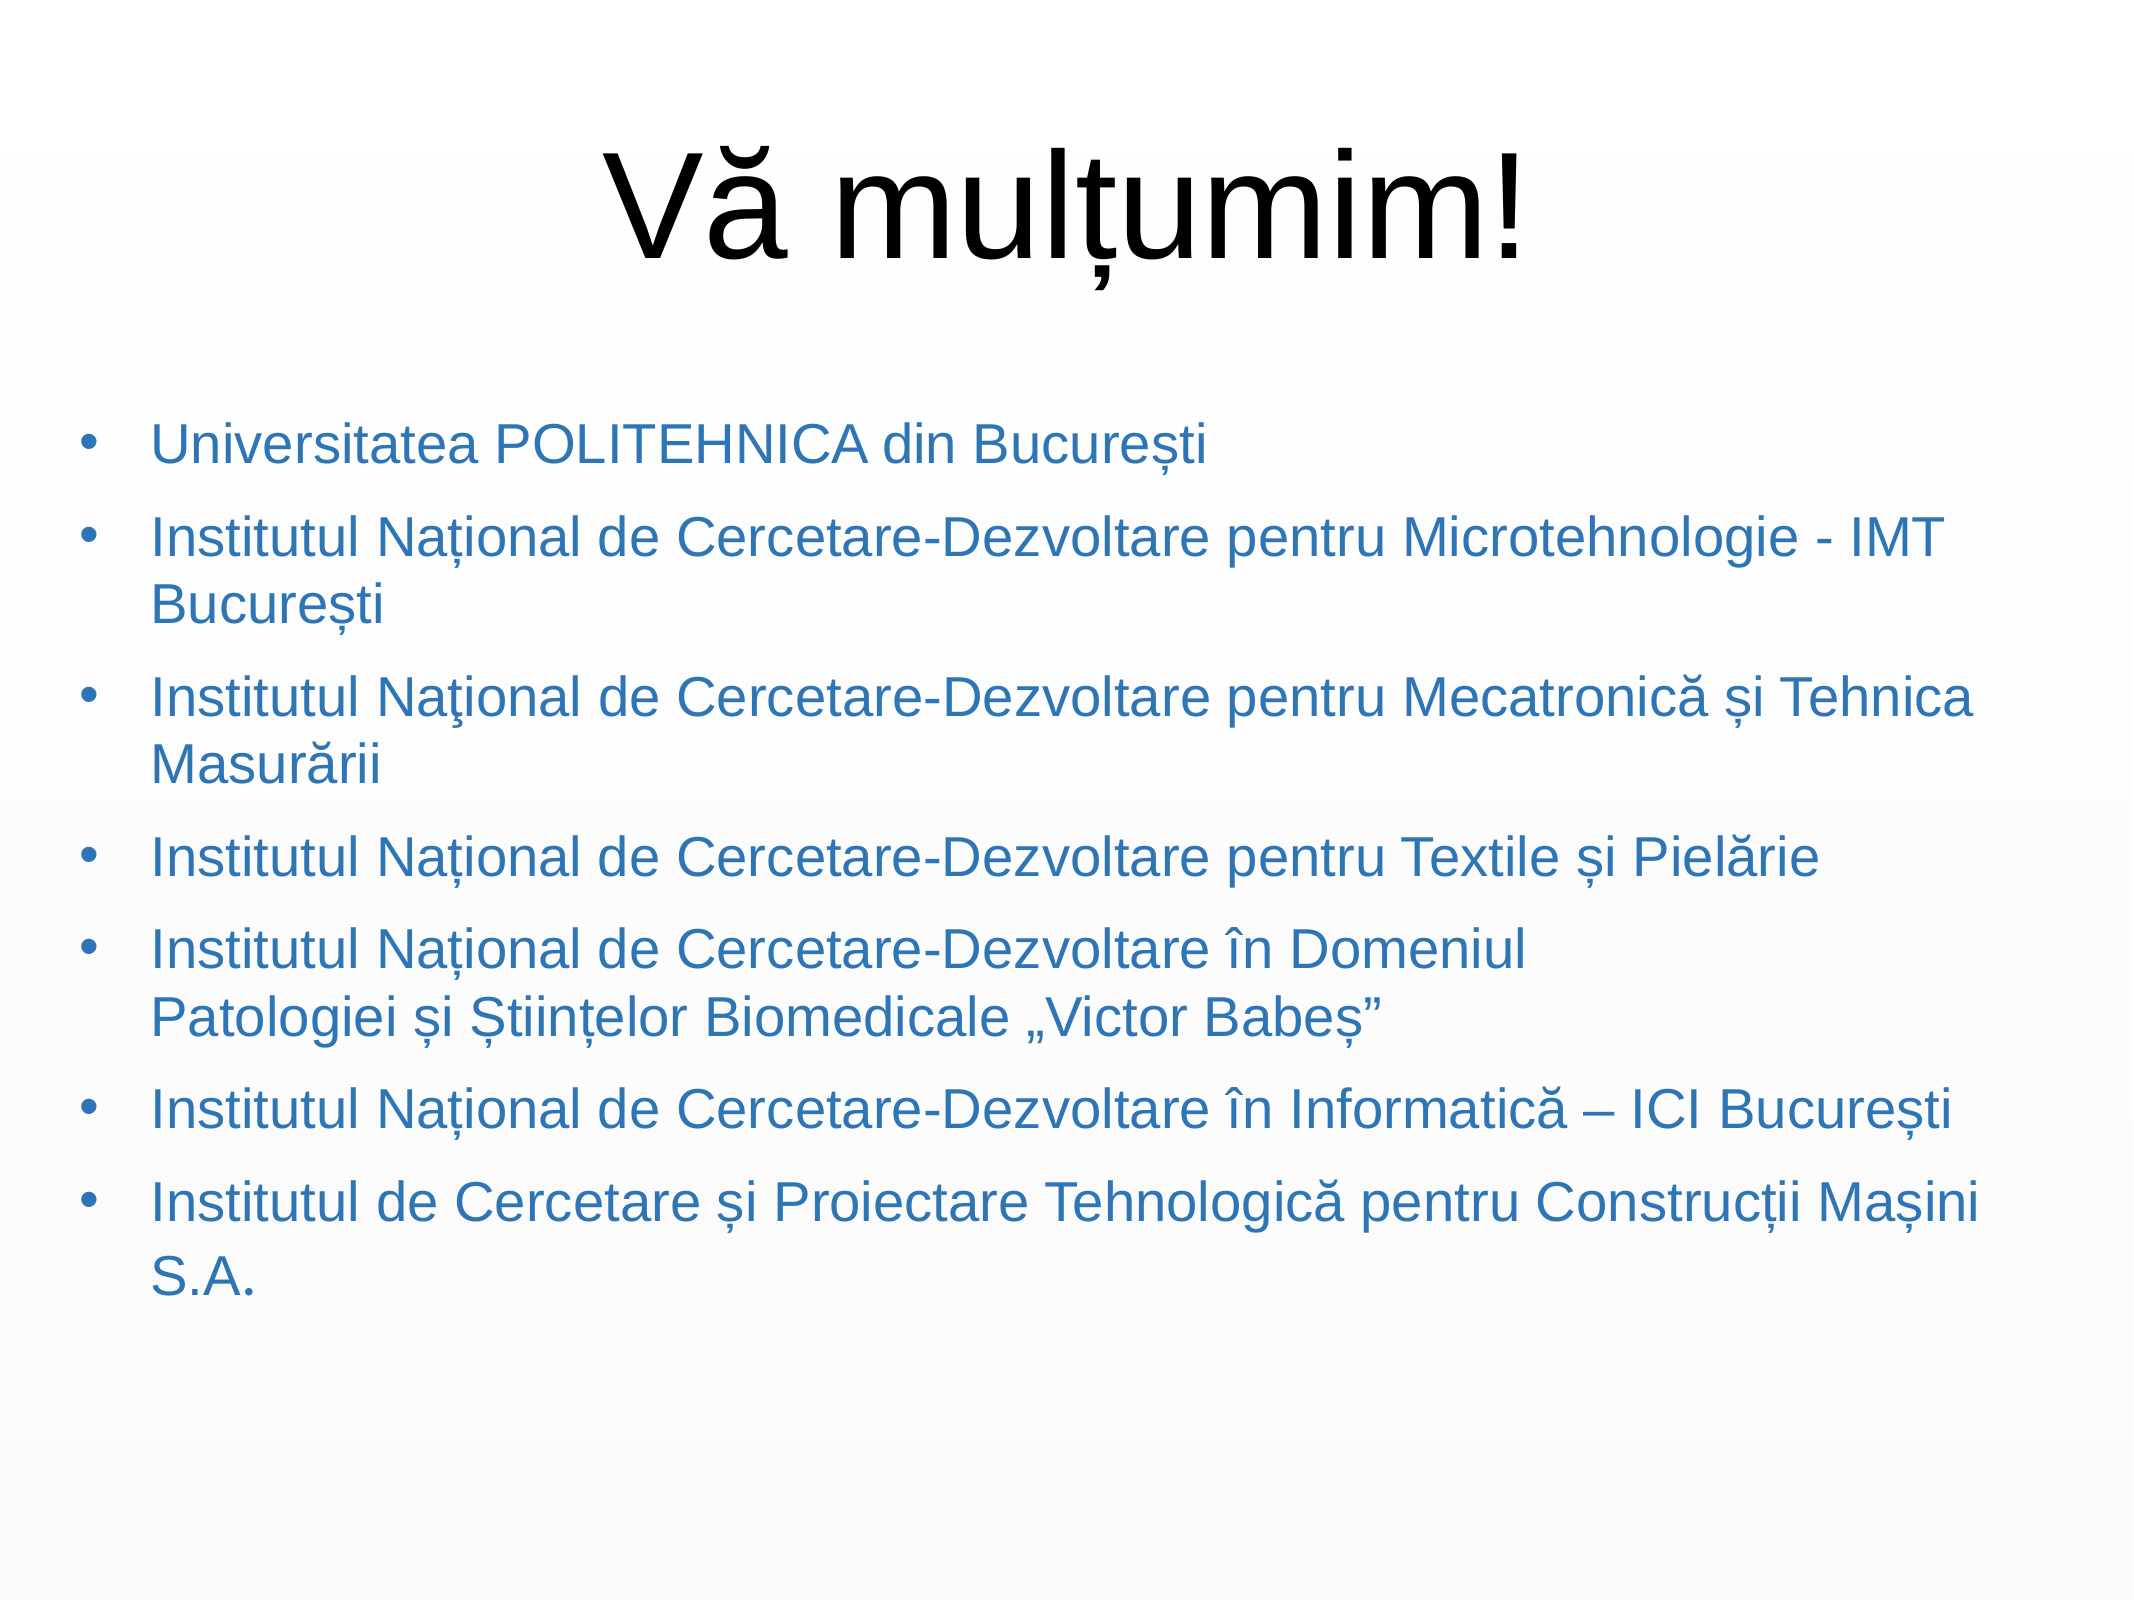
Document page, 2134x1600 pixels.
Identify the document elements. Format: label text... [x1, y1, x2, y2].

list Vă mulțumim! [208, 118, 1925, 302]
list Universitatea POLITEHNICA din București Institutul Național de Cercetare-Dezvoltare pentru Microtehnologie - IMT București Institutul Naţional de Cercetare-Dezvoltare pentru Mecatronică și Tehnica Masurării Institutul Național de Cercetare-Dezvoltare pentru Textile și Pielărie Institutul Național de Cercetare-Dezvoltare în Domeniul Patologiei și Științelor Biomedicale „Victor Babeș” Institutul Național de Cercetare-Dezvoltare în Informatică – ICI București Institutul de Cercetare și Proiectare Tehnologică pentru Construcții Mașini S.A. [62, 398, 2072, 1325]
